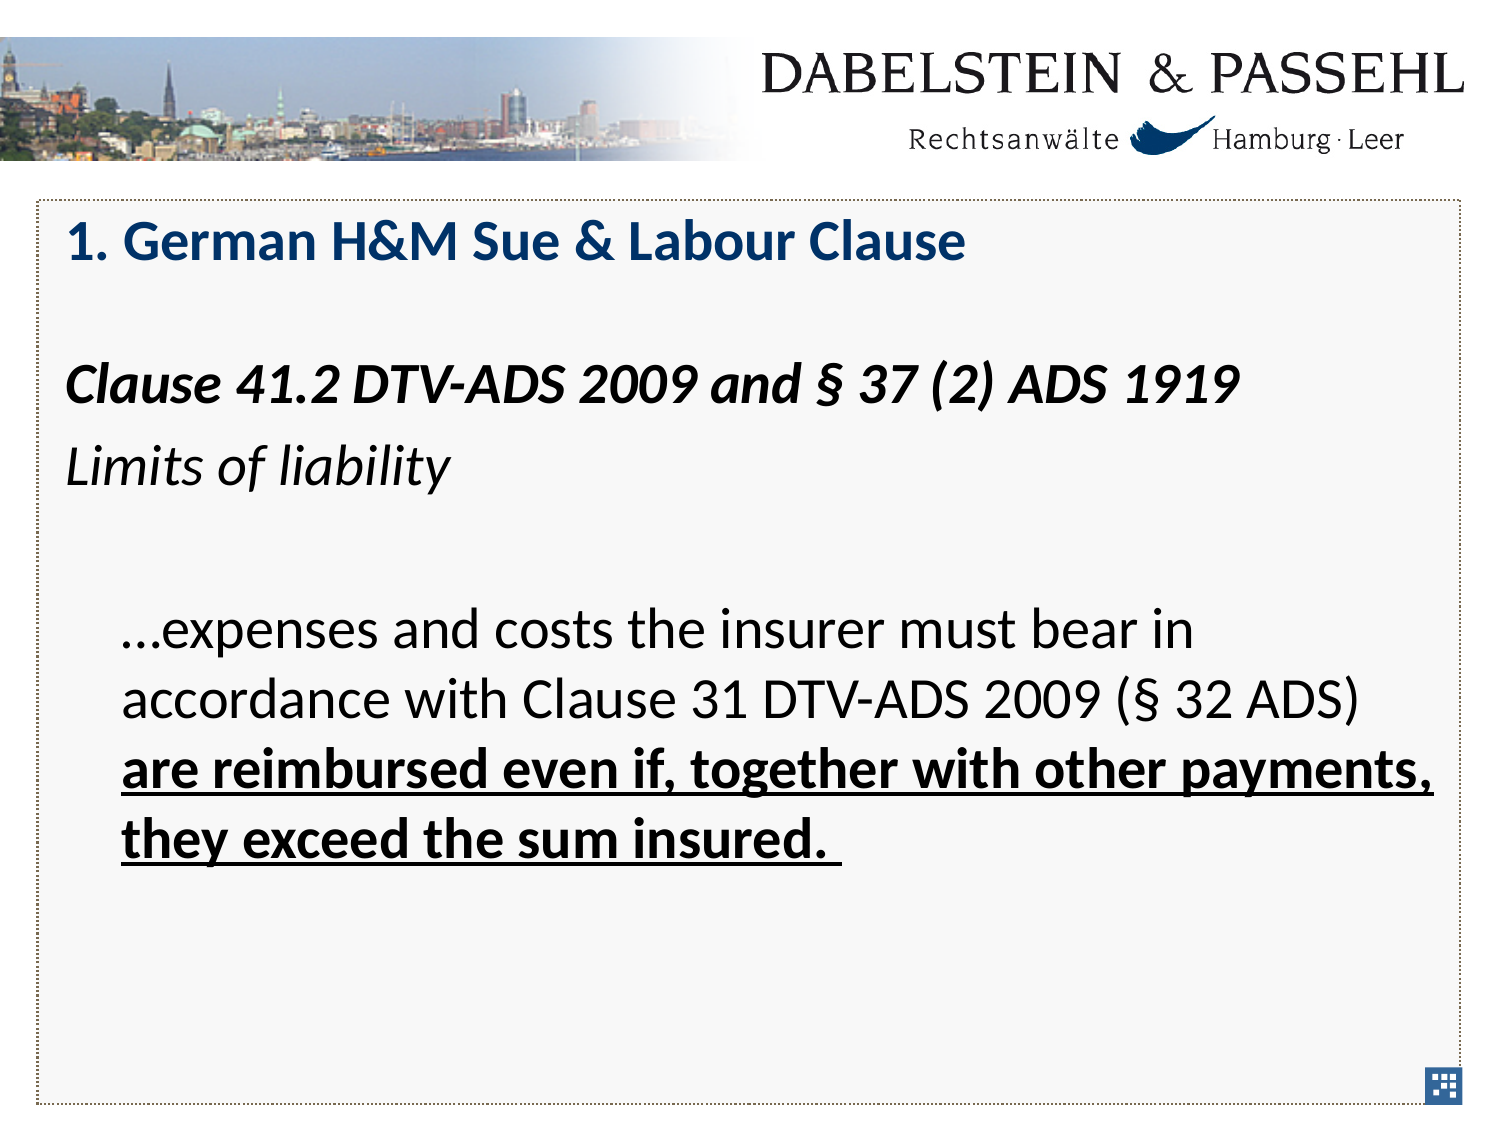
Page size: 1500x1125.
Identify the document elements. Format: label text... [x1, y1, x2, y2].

picture [0, 37, 1467, 161]
list Clause 41.2 DTV-ADS 2009 and § 37 (2) ADS 1919 Limits of liability …expenses and costs the insurer must bear in accordance with Clause 31 DTV-ADS 2009 (§ 32 ADS) are reimbursed even if, together with other payments, they exceed the sum insured. [49, 336, 1451, 1038]
title 1. German H&M Sue & Labour Clause [49, 224, 1451, 320]
